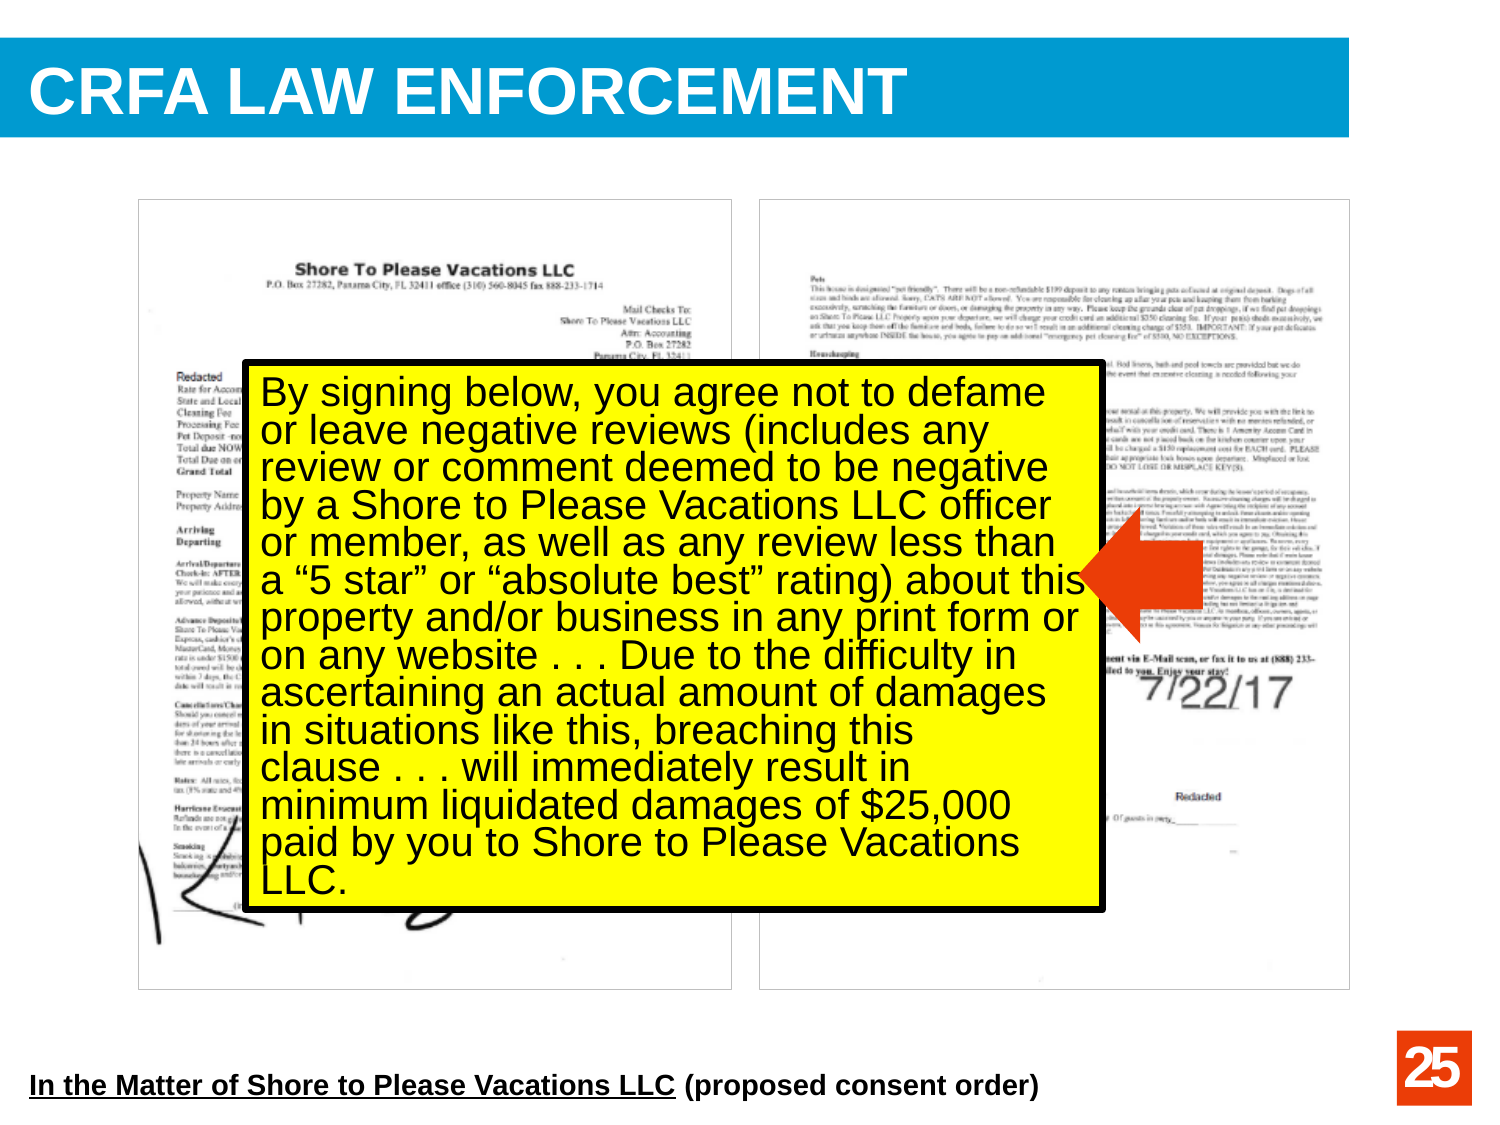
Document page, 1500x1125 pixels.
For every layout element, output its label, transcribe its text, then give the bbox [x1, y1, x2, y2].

picture [137, 199, 731, 990]
title CRFA LAW ENFORCEMENT [0, 37, 1349, 138]
slide_number 25 [1382, 1033, 1483, 1094]
text_box In the Matter of Shore to Please Vacations LLC (proposed consent order) [14, 1058, 1055, 1109]
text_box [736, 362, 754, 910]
picture [759, 199, 1350, 990]
